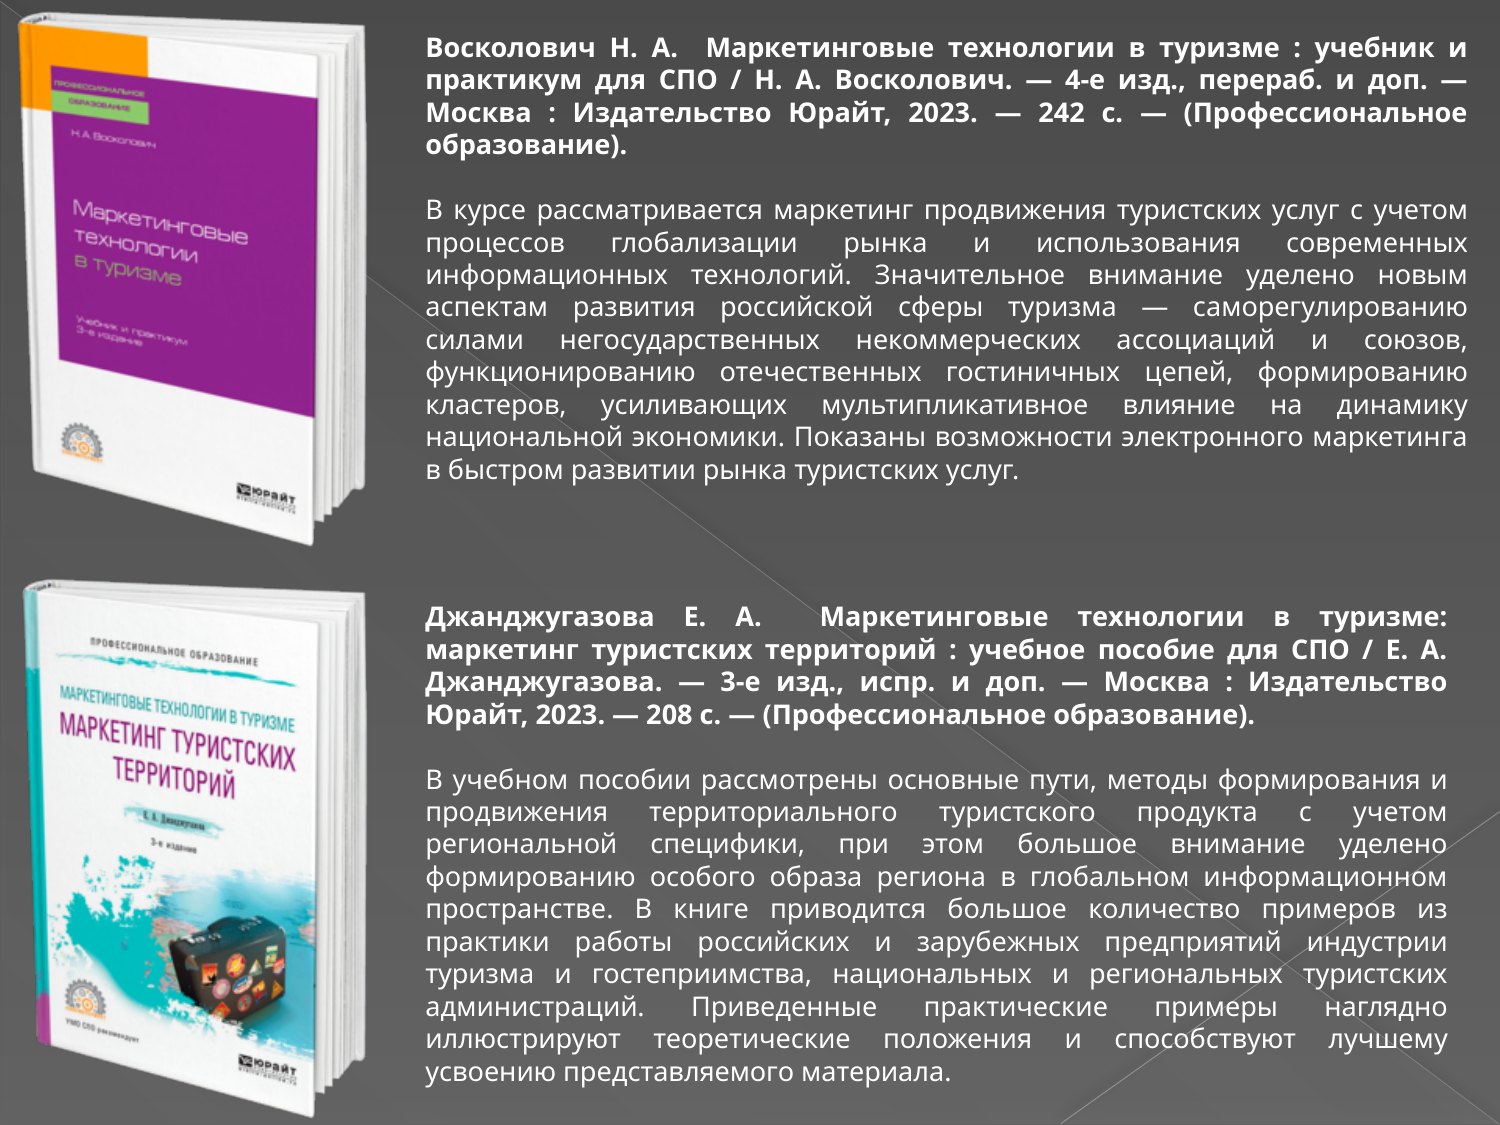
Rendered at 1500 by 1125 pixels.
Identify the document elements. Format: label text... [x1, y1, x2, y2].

text_box Восколович Н. А. Маркетинговые технологии в туризме : учебник и практикум для СПО / Н. А. Восколович. — 4-е изд., перераб. и доп. — Москва : Издательство Юрайт, 2023. — 242 с. — (Профессиональное образование). В курсе рассматривается маркетинг продвижения туристских услуг с учетом процессов глобализации рынка и использования современных информационных технологий. Значительное внимание уделено новым аспектам развития российской сферы туризма — саморегулированию силами негосударственных некоммерческих ассоциаций и союзов, функционированию отечественных гостиничных цепей, формированию кластеров, усиливающих мультипликативное влияние на динамику национальной экономики. Показаны возможности электронного маркетинга в быстром развитии рынка туристских услуг. [410, 22, 1483, 493]
picture [4, 0, 382, 1125]
text_box Джанджугазова Е. А. Маркетинговые технологии в туризме: маркетинг туристских территорий : учебное пособие для СПО / Е. А. Джанджугазова. — 3-е изд., испр. и доп. — Москва : Издательство Юрайт, 2023. — 208 с. — (Профессиональное образование). В учебном пособии рассмотрены основные пути, методы формирования и продвижения территориального туристского продукта с учетом региональной специфики, при этом большое внимание уделено формированию особого образа региона в глобальном информационном пространстве. В книге приводится большое количество примеров из практики работы российских и зарубежных предприятий индустрии туризма и гостеприимства, национальных и региональных туристских администраций. Приведенные практические примеры наглядно иллюстрируют теоретические положения и способствуют лучшему усвоению представляемого материала. [410, 592, 1462, 1095]
